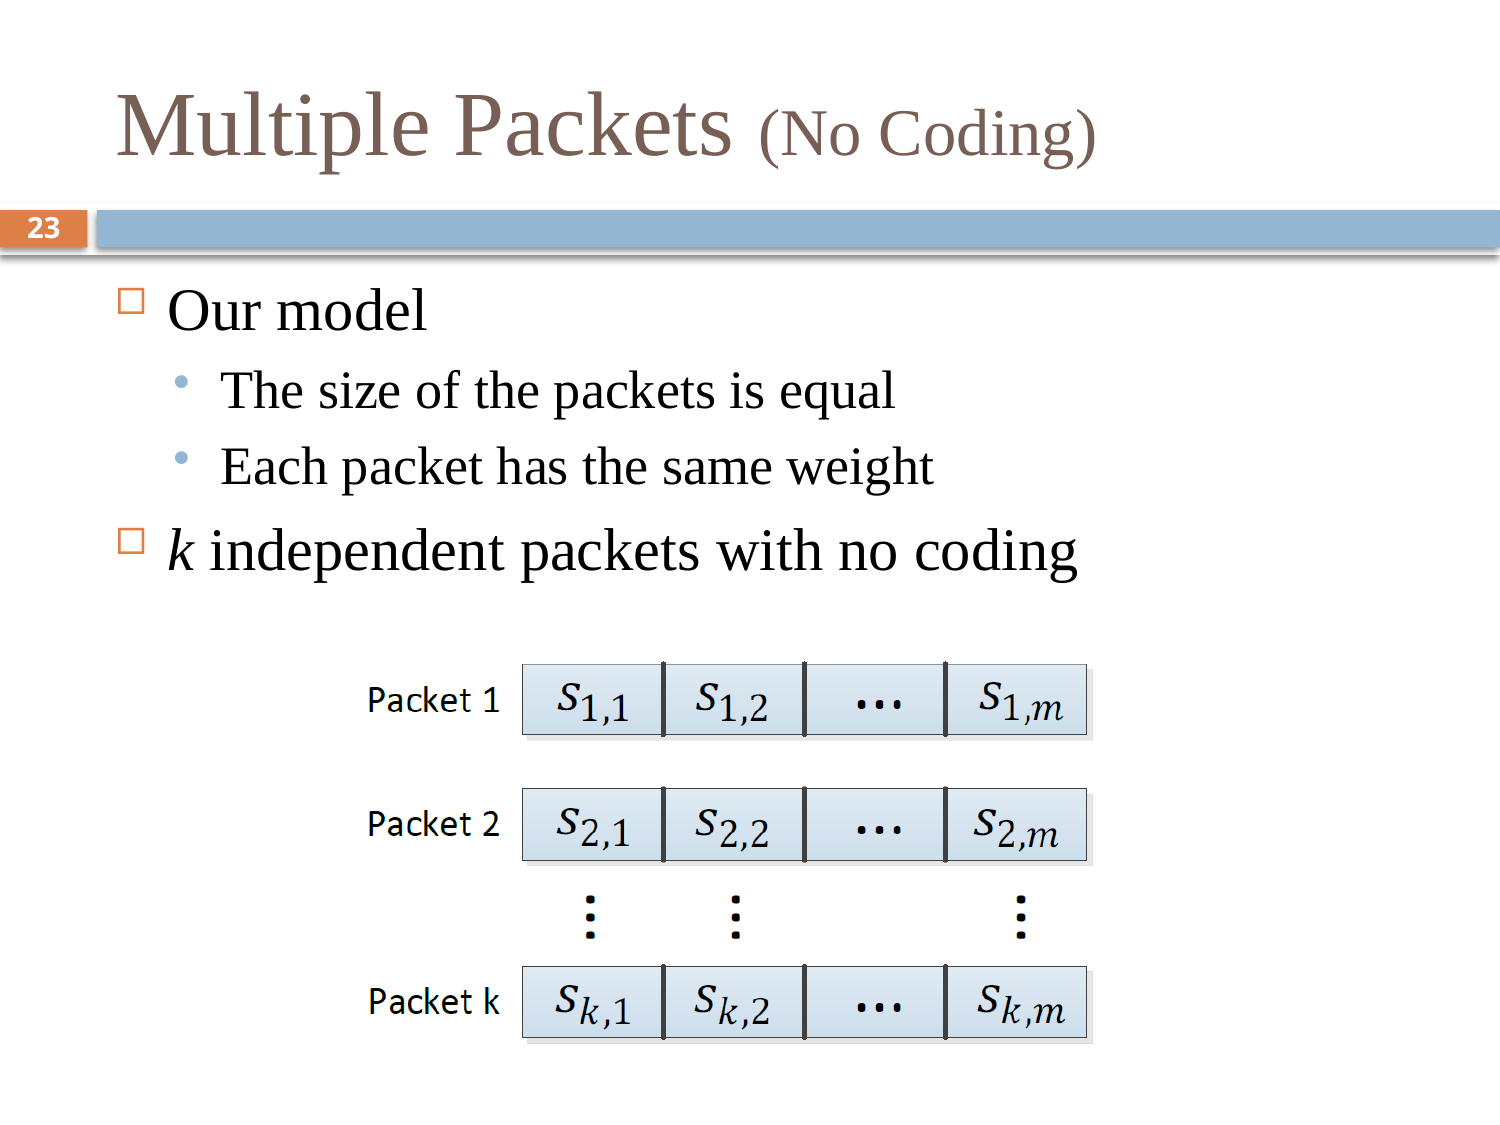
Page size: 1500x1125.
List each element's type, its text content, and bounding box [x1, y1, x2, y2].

slide_number 23 [0, 208, 88, 249]
title Multiple Packets (No Coding) [100, 37, 1438, 200]
list Our model The size of the packets is equal Each packet has the same weight k independent packets with no coding [100, 262, 1438, 1088]
picture [349, 649, 1101, 1061]
